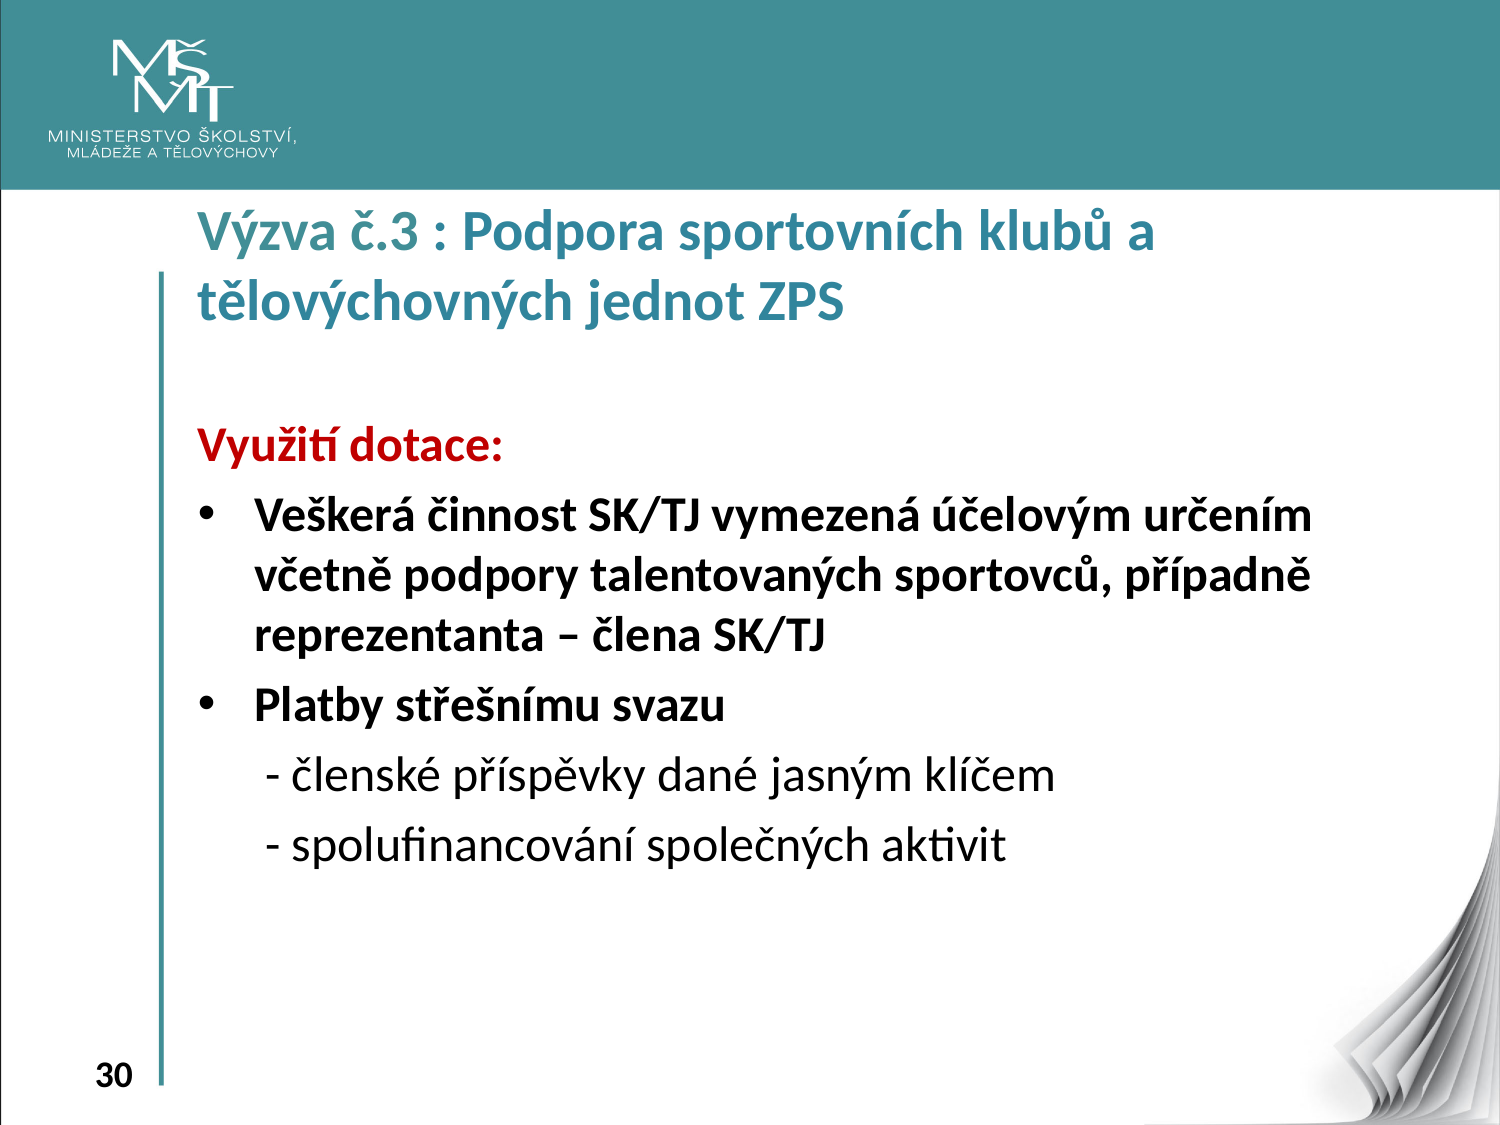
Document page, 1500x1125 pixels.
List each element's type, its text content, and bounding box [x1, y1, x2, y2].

picture [0, 0, 1500, 1125]
list Výzva č.3 : Podpora sportovních klubů a tělovýchovných jednot ZPS Využití dotace: Veškerá činnost SK/TJ vymezená účelovým určením včetně podpory talentovaných sportovců, případně reprezentanta – člena SK/TJ Platby střešnímu svazu - členské příspěvky dané jasným klíčem - spolufinancování společných aktivit [183, 184, 1425, 1083]
